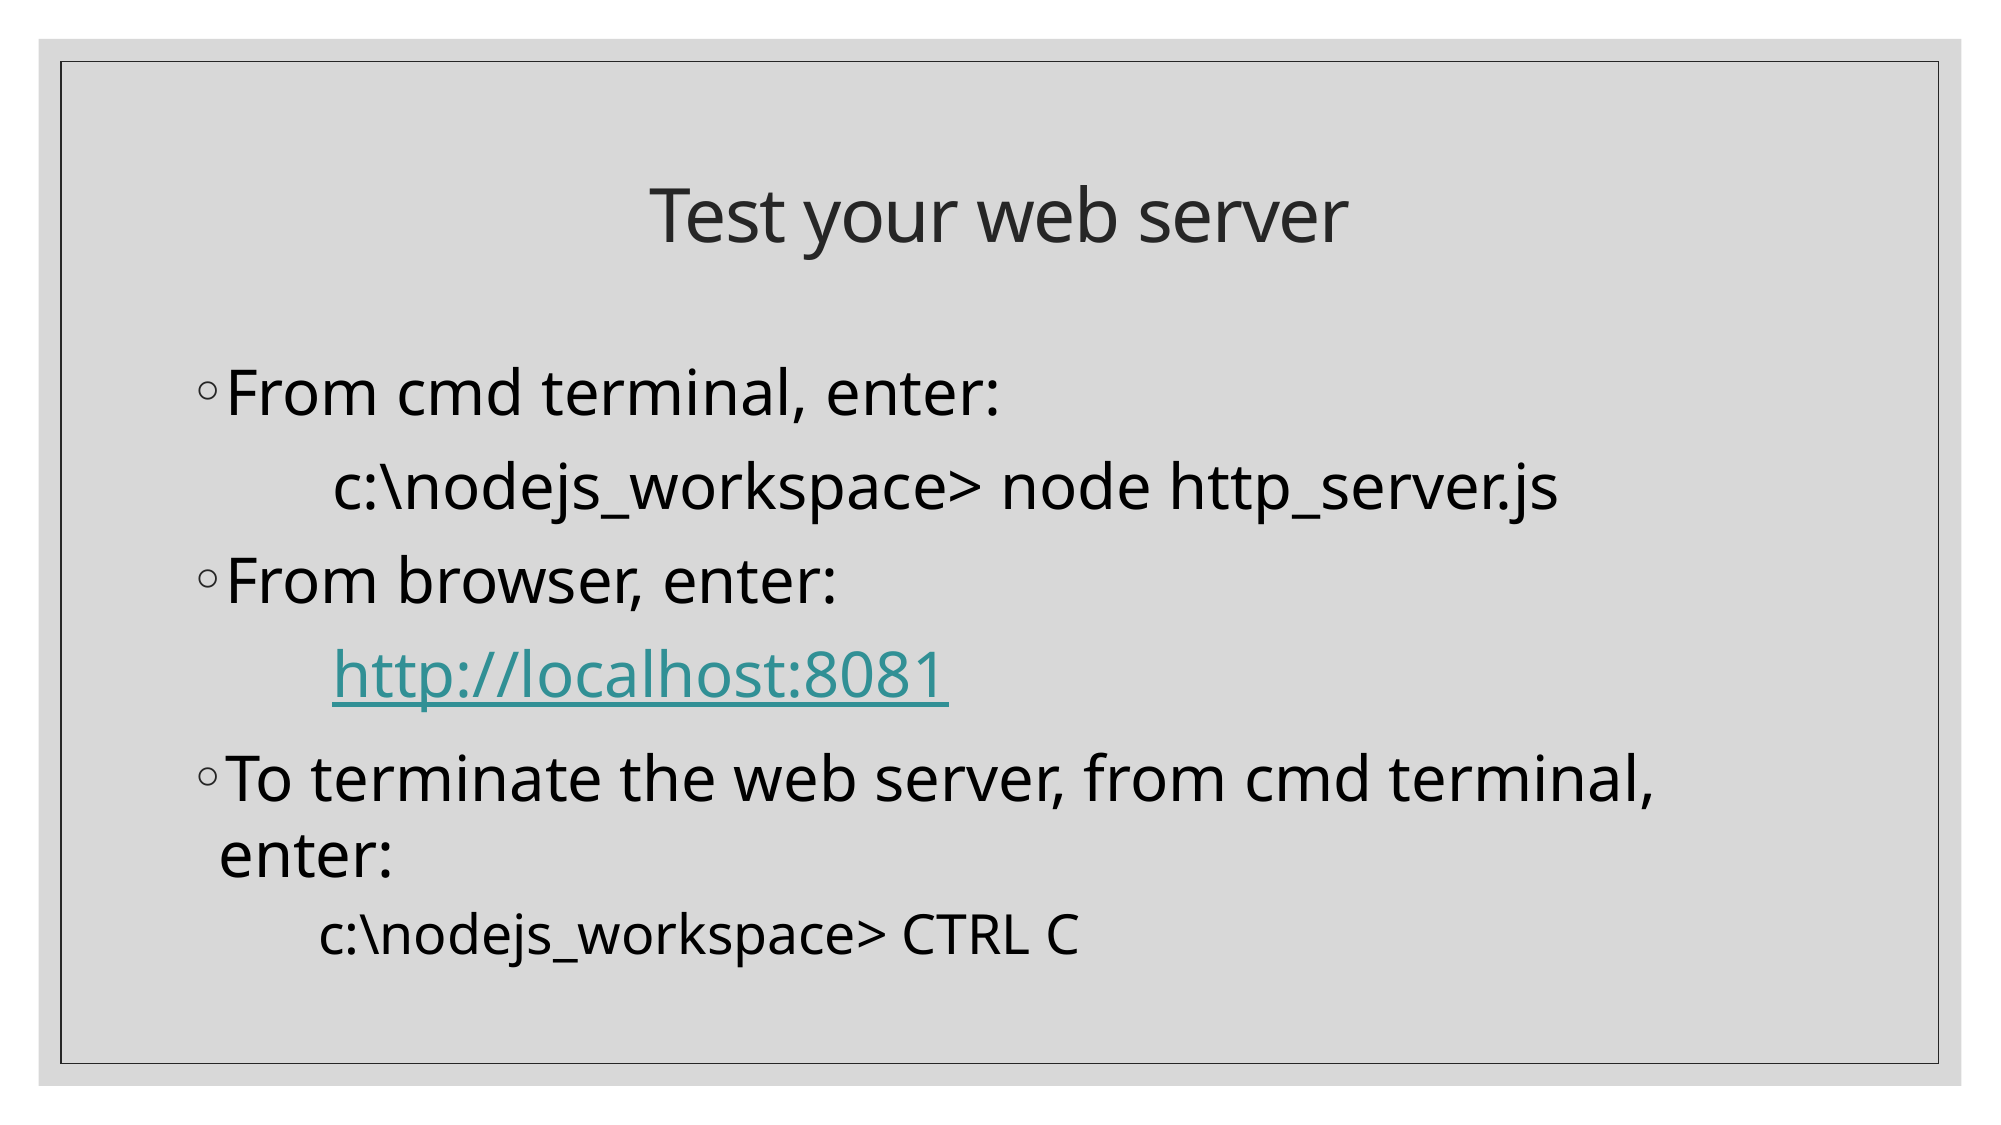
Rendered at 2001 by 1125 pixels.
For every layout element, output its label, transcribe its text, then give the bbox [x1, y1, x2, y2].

title Test your web server [174, 105, 1825, 331]
list From cmd terminal, enter: c:\nodejs_workspace> node http_server.js From browser, enter: http://localhost:8081 To terminate the web server, from cmd terminal, enter: c:\nodejs_workspace> CTRL C [174, 345, 1825, 977]
